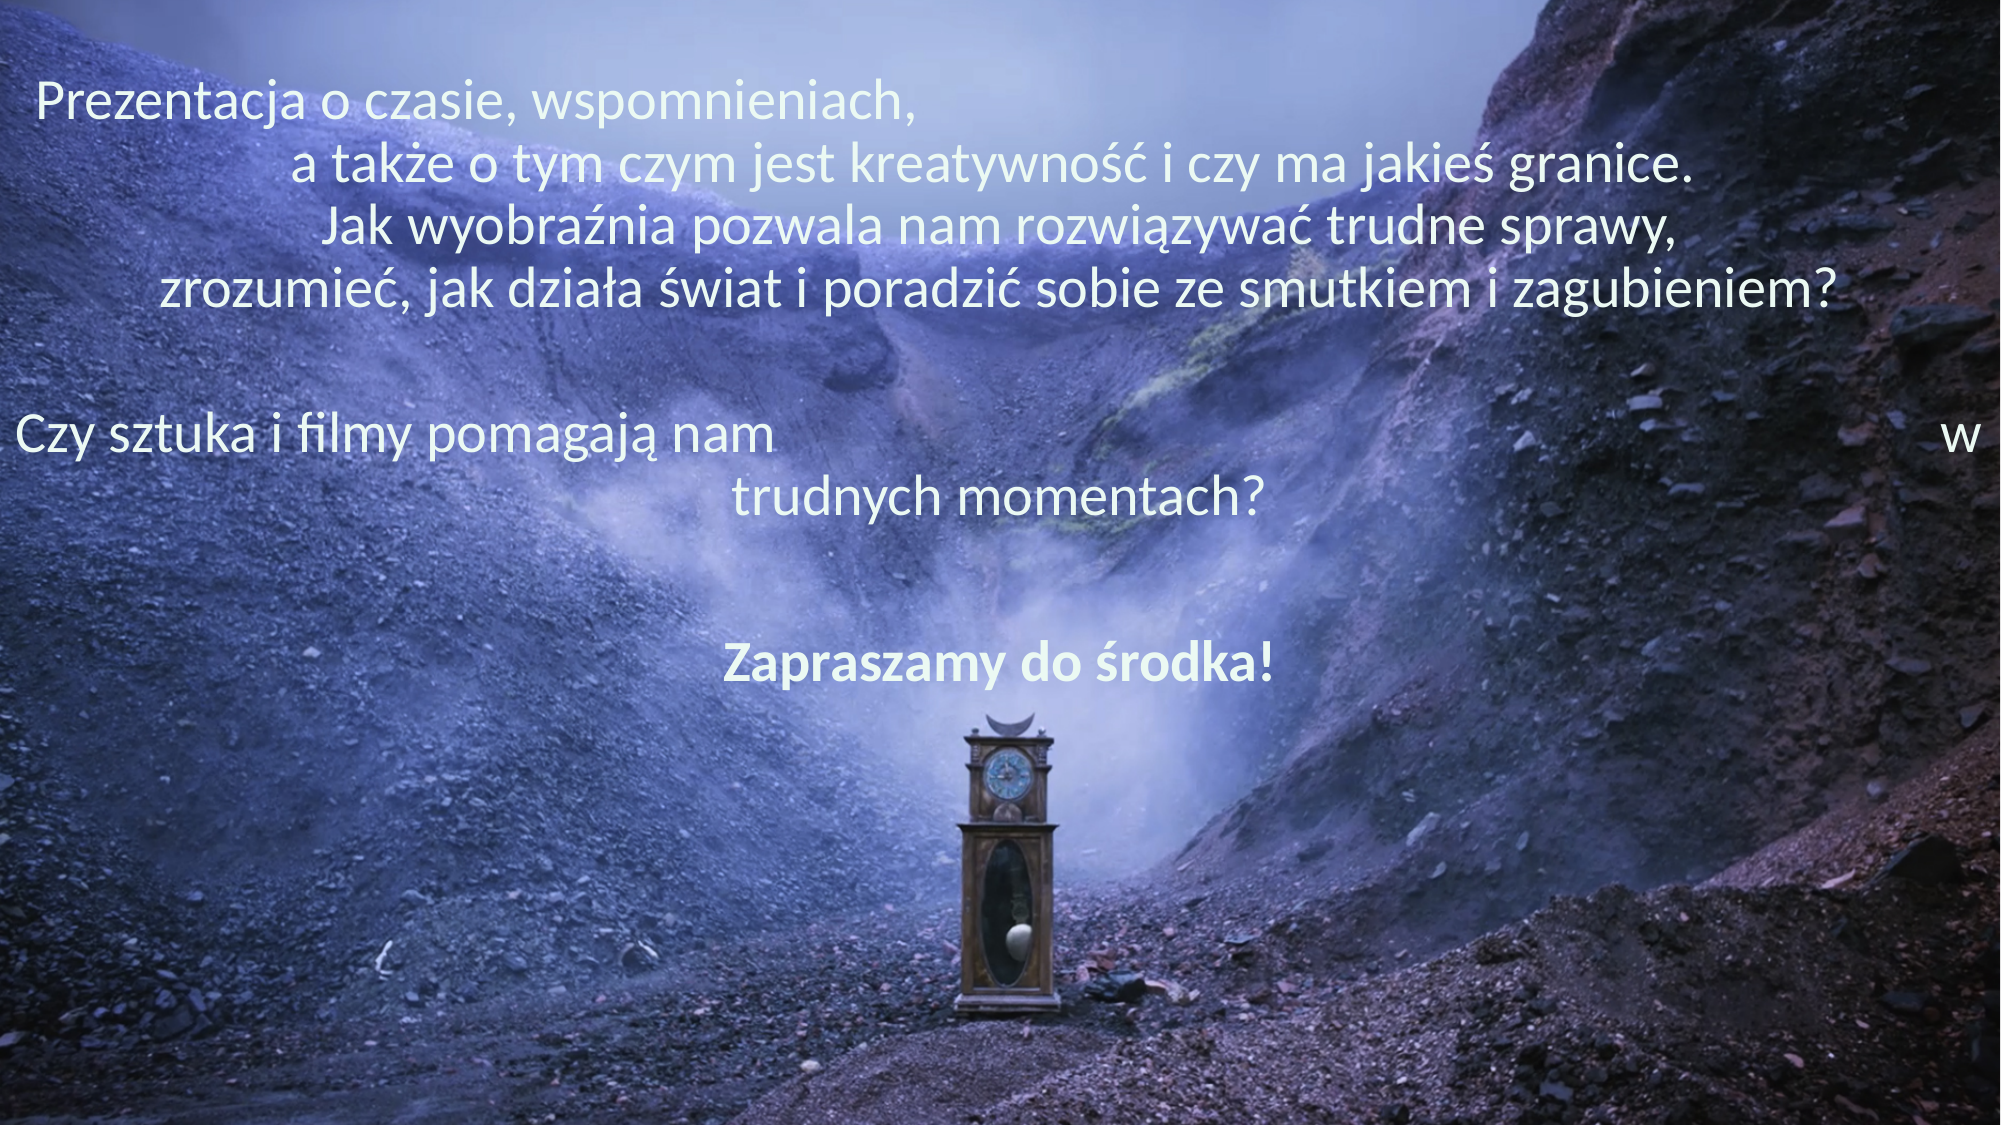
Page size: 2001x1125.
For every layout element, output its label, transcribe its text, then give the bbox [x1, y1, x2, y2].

subtitle Prezentacja o czasie, wspomnieniach, a także o tym czym jest kreatywność i czy ma jakieś granice. Jak wyobraźnia pozwala nam rozwiązywać trudne sprawy, zrozumieć, jak działa świat i poradzić sobie ze smutkiem i zagubieniem? Czy sztuka i filmy pomagają nam w trudnych momentach? Zapraszamy do środka! [0, 61, 2000, 333]
picture [0, 0, 2001, 1125]
